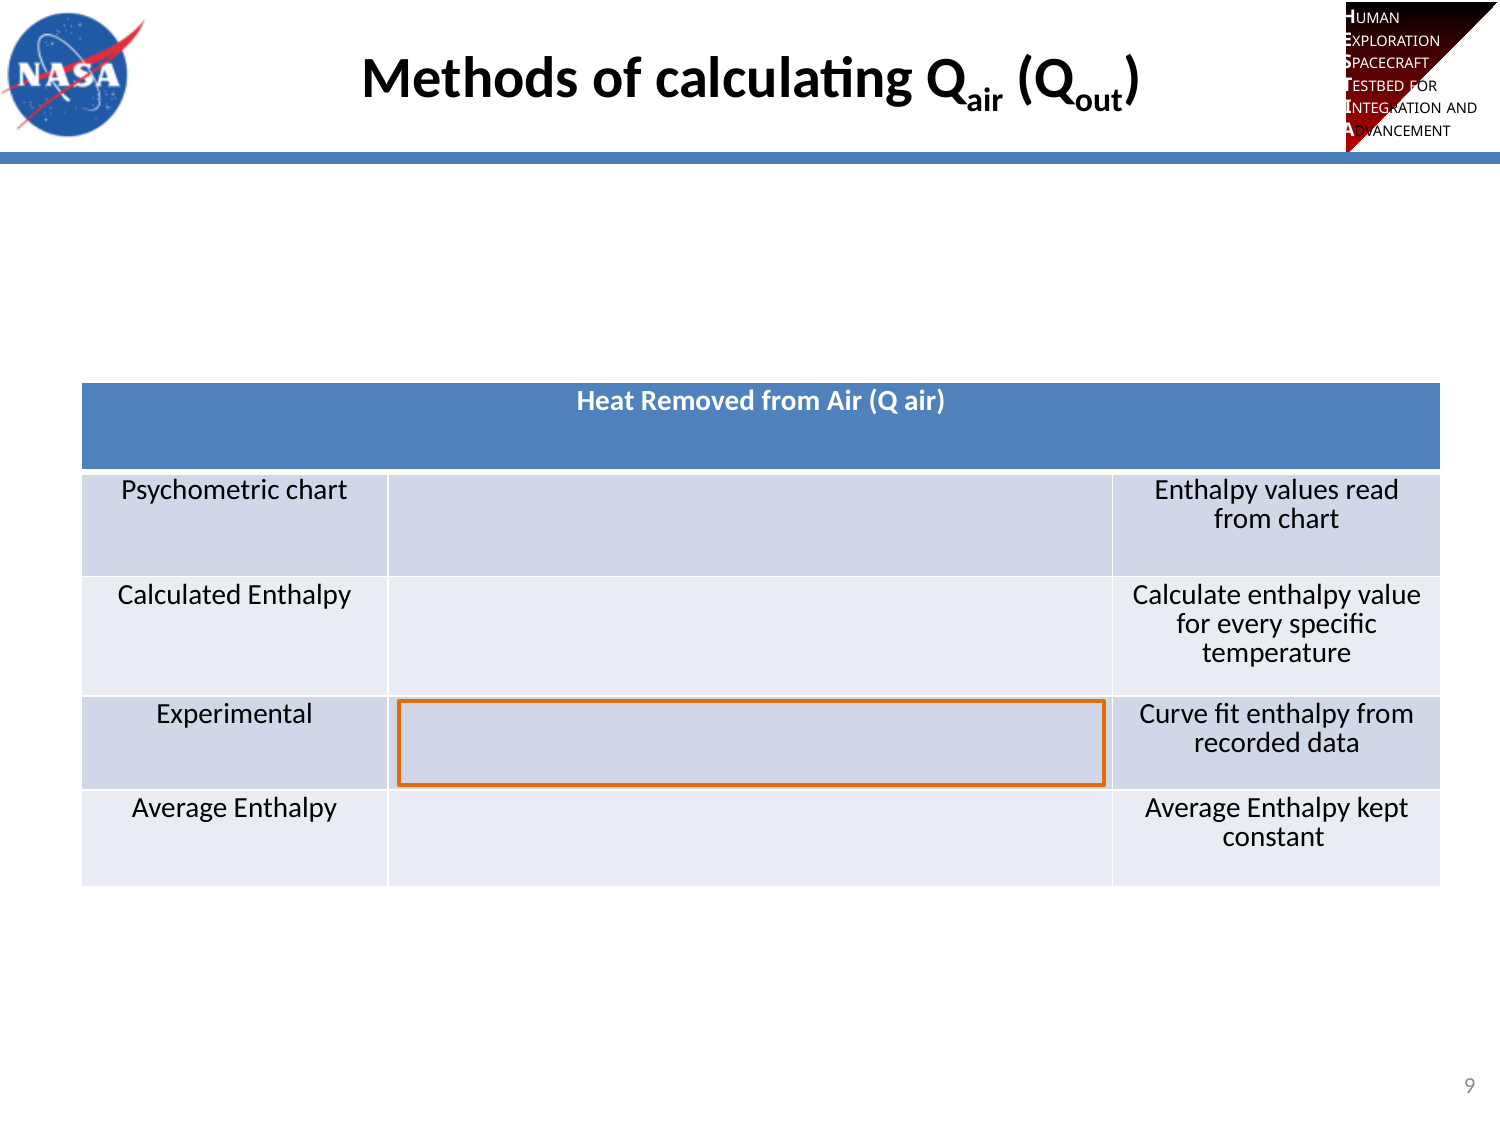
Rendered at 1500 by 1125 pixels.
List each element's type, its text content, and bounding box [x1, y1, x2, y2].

slide_number 9 [1140, 1054, 1491, 1115]
picture [0, 12, 145, 138]
text_box [397, 699, 1106, 787]
title Methods of calculating Qair (Qout) [145, 8, 1358, 149]
